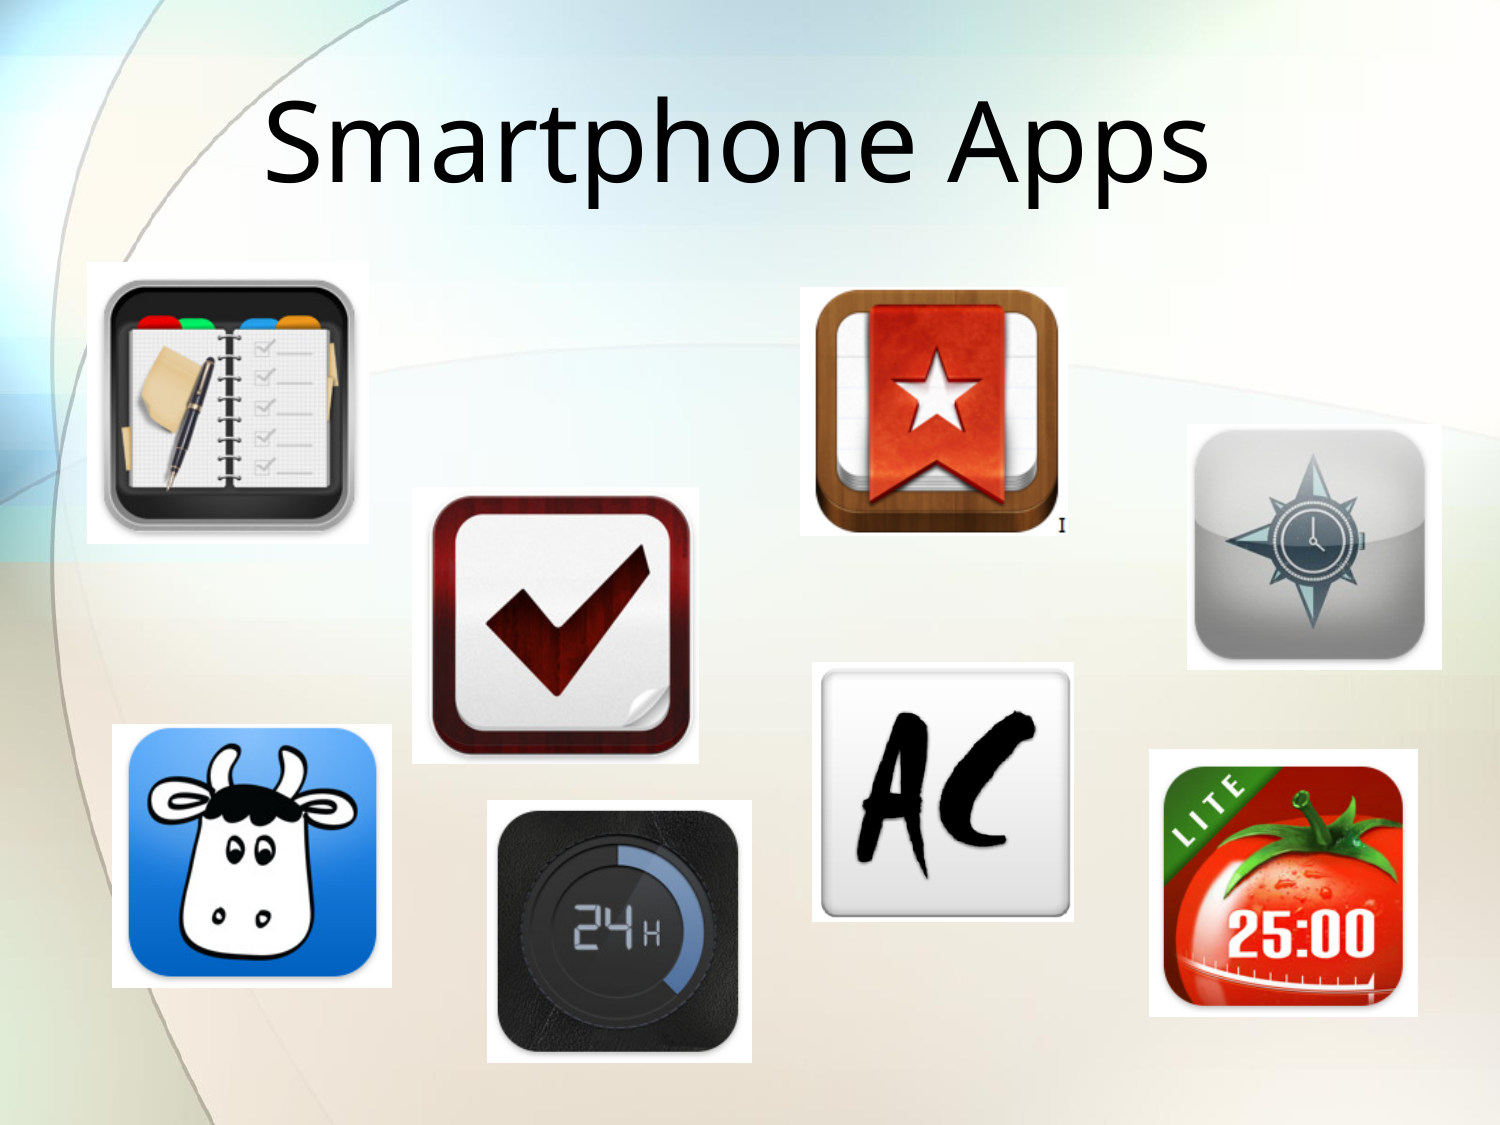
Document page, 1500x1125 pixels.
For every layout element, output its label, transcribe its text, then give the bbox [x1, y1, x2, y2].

picture [0, 0, 1500, 1125]
title Smartphone Apps [74, 62, 1401, 213]
